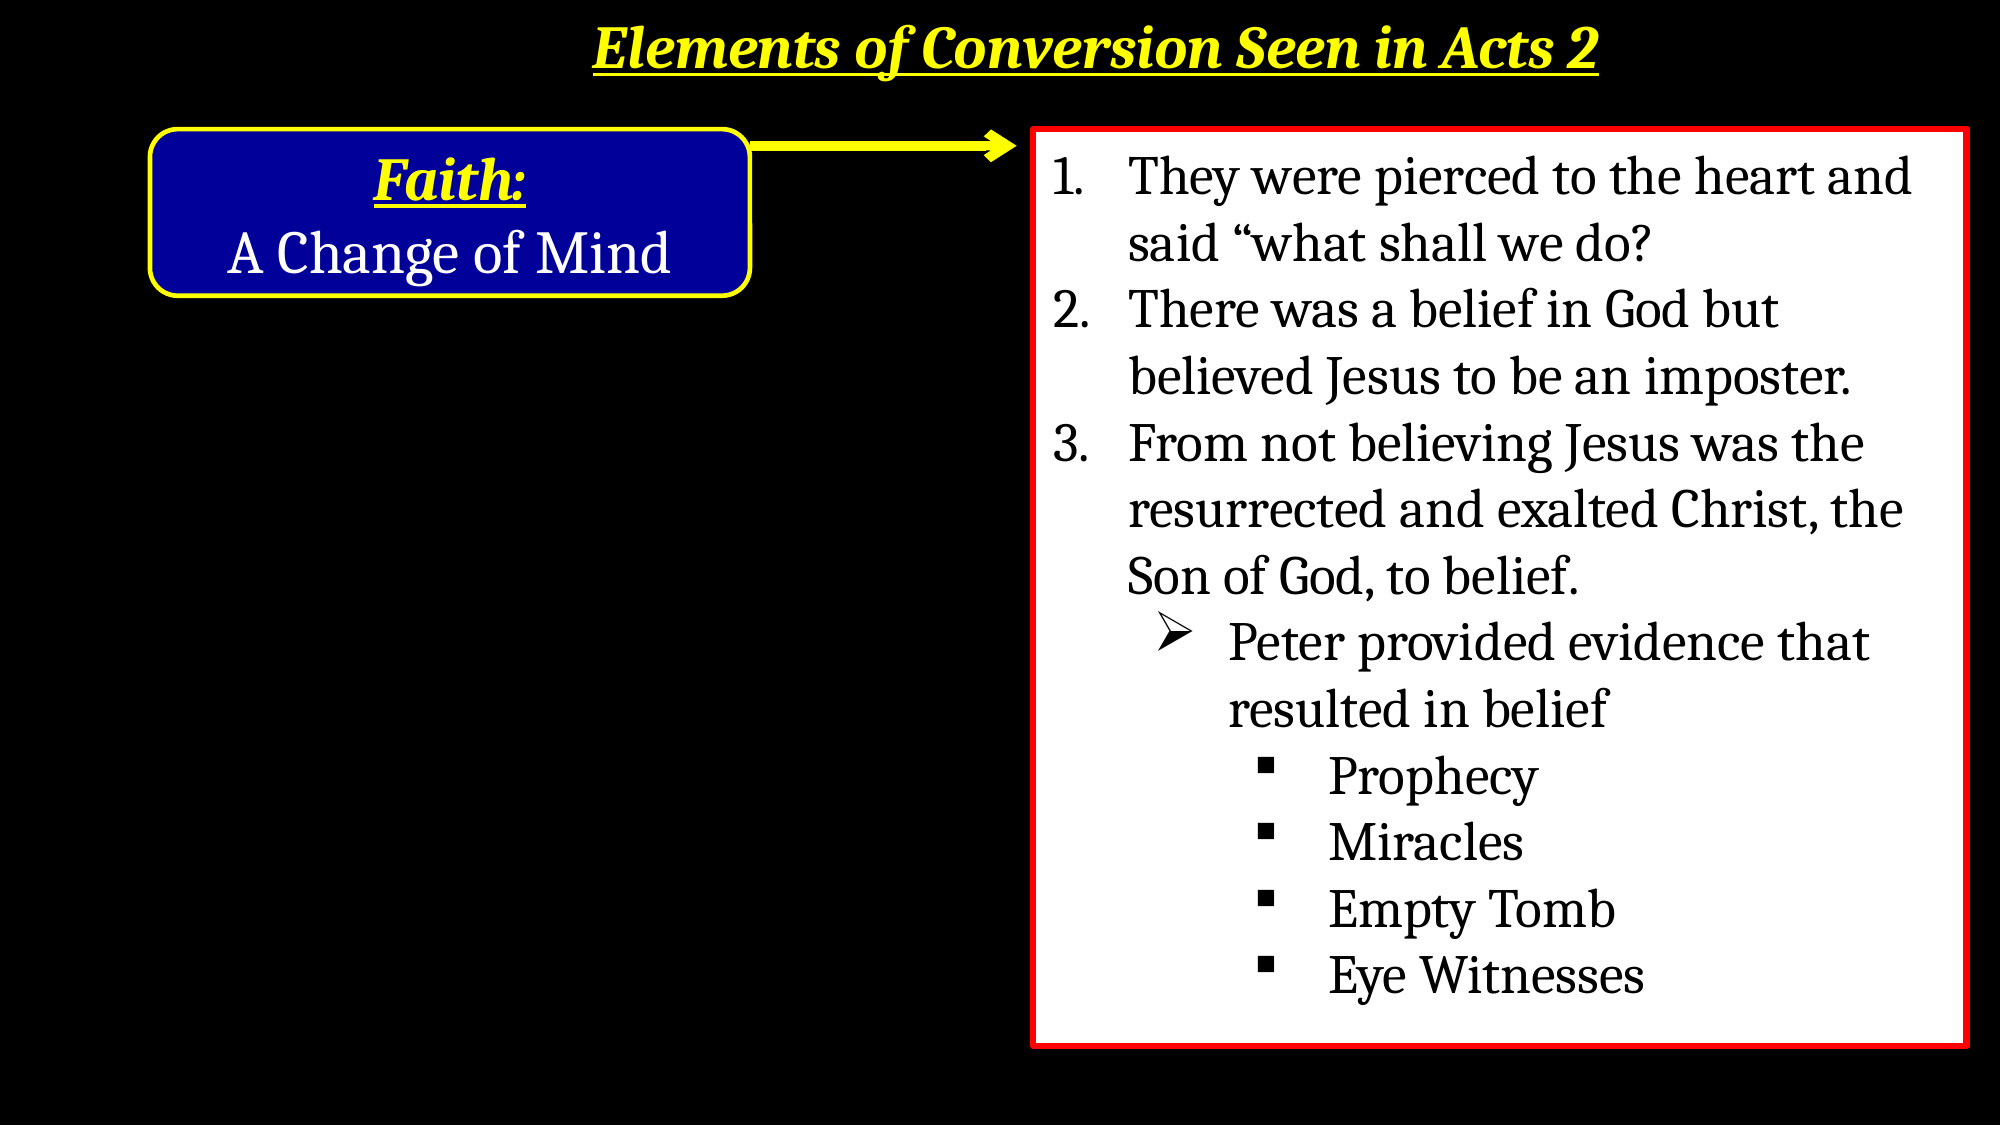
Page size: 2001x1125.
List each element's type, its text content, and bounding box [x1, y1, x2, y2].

text_box They were pierced to the heart and said “what shall we do? There was a belief in God but believed Jesus to be an imposter. From not believing Jesus was the resurrected and exalted Christ, the Son of God, to belief. Peter provided evidence that resulted in belief Prophecy Miracles Empty Tomb Eye Witnesses [1033, 129, 1967, 1046]
text_box Elements of Conversion Seen in Acts 2 [578, 0, 1614, 88]
text_box Faith: A Change of Mind [149, 129, 750, 296]
